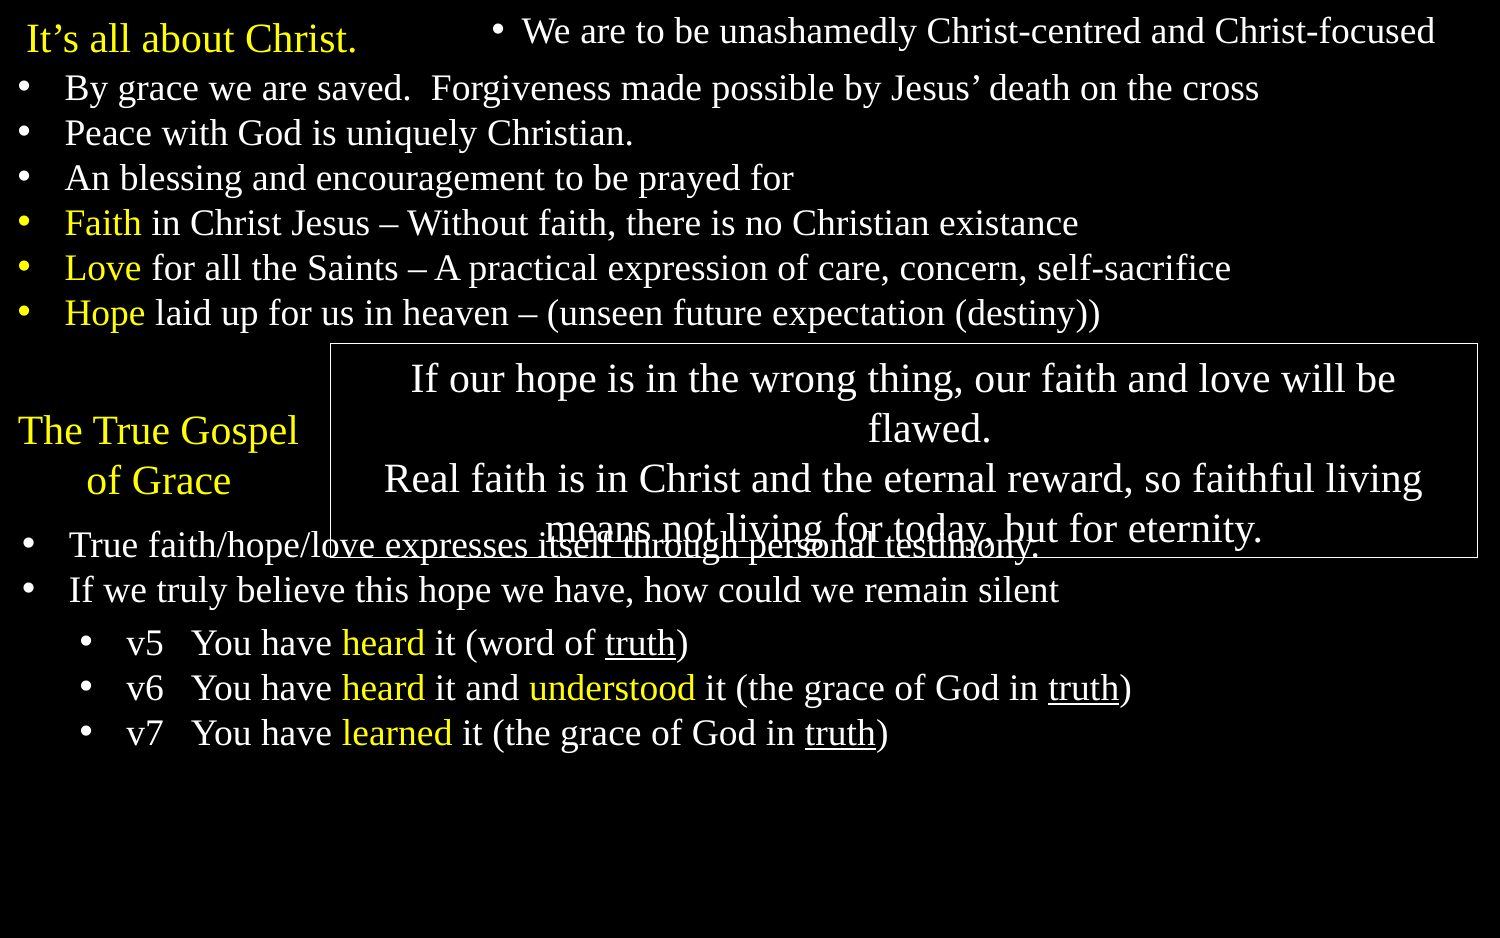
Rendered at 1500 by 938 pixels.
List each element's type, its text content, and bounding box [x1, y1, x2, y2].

text_box v5 You have heard it (word of truth) v6 You have heard it and understood it (the grace of God in truth) v7 You have learned it (the grace of God in truth) [64, 610, 1500, 761]
text_box The True Gospel of Grace [2, 395, 315, 511]
text_box If our hope is in the wrong thing, our faith and love will be flawed. Real faith is in Christ and the eternal reward, so faithful living means not living for today, but for eternity. [330, 343, 1478, 512]
text_box It’s all about Christ. [0, 3, 384, 69]
text_box True faith/hope/love expresses itself through personal testimony. If we truly believe this hope we have, how could we remain silent [7, 512, 1500, 618]
text_box By grace we are saved. Forgiveness made possible by Jesus’ death on the cross Peace with God is uniquely Christian. An blessing and encouragement to be prayed for Faith in Christ Jesus – Without faith, there is no Christian existance Love for all the Saints – A practical expression of care, concern, self-sacrifice Hope laid up for us in heaven – (unseen future expectation (destiny)) [3, 55, 1500, 340]
text_box We are to be unashamedly Christ-centred and Christ-focused [476, 0, 1476, 55]
